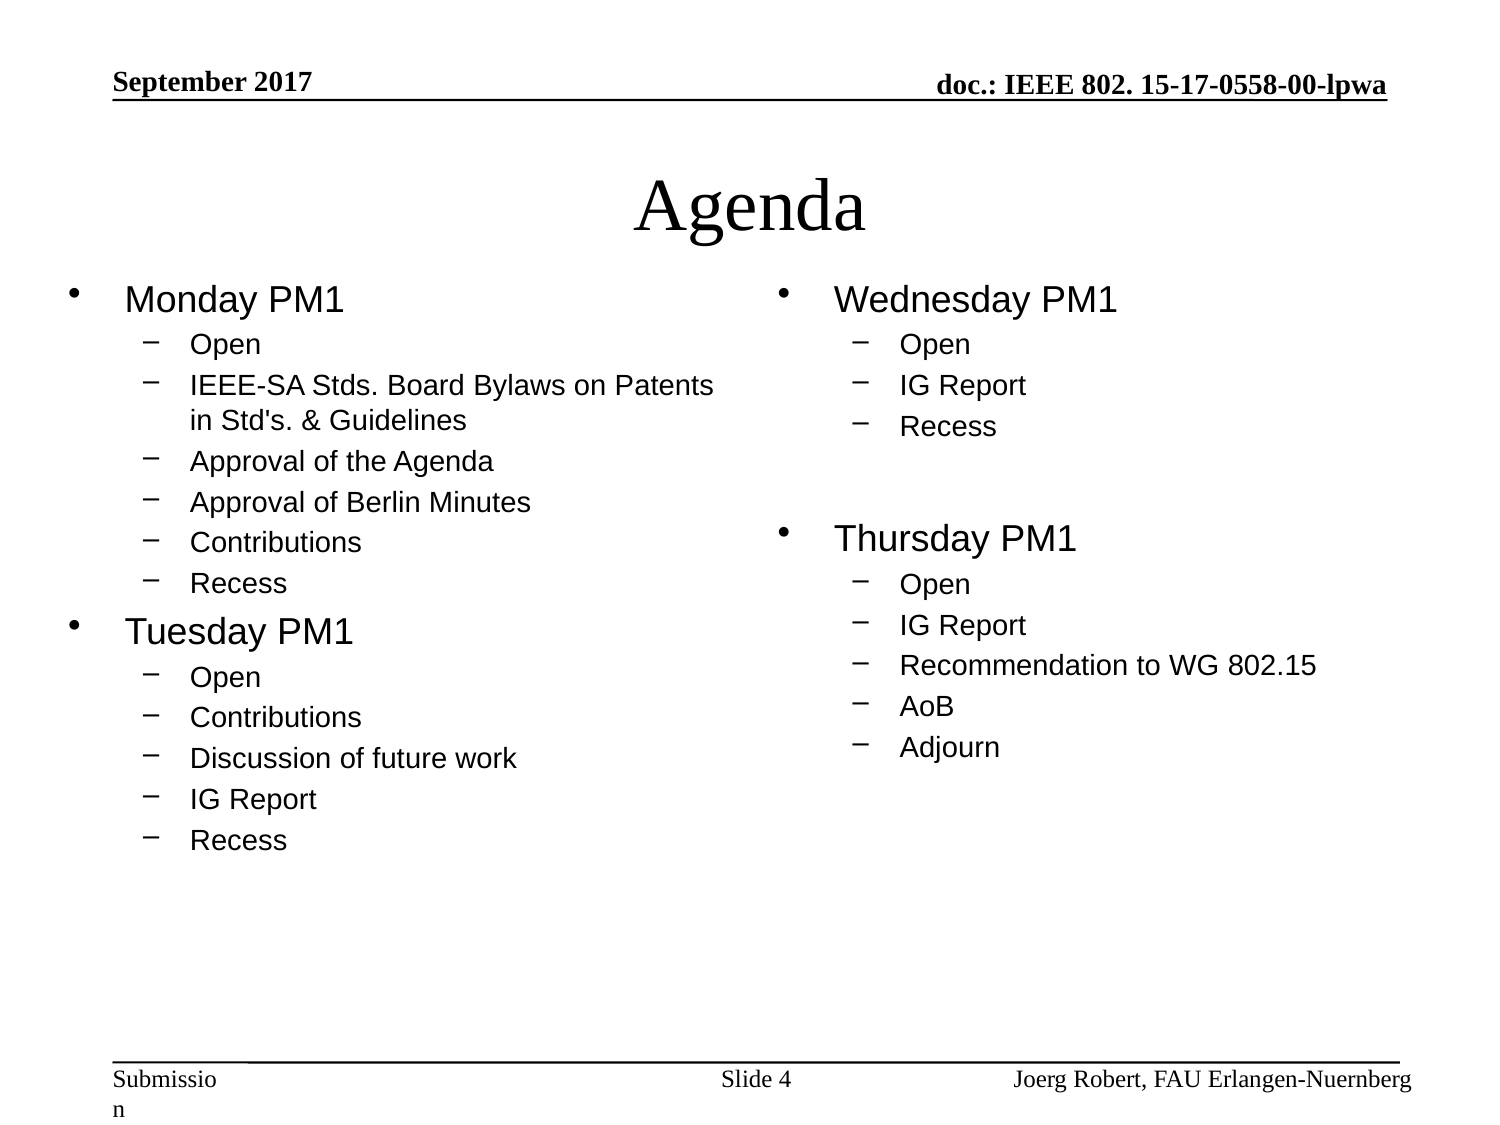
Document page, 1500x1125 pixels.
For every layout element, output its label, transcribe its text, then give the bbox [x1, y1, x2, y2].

list Monday PM1 Open IEEE-SA Stds. Board Bylaws on Patents in Std's. & Guidelines Approval of the Agenda Approval of Berlin Minutes Contributions Recess Tuesday PM1 Open Contributions Discussion of future work IG Report Recess [53, 267, 738, 1000]
list Wednesday PM1 Open IG Report Recess Thursday PM1 Open IG Report Recommendation to WG 802.15 AoB Adjourn [762, 267, 1412, 1000]
title Agenda [112, 112, 1388, 288]
footer Joerg Robert, FAU Erlangen-Nuernberg [900, 1062, 1413, 1093]
slide_number Slide 4 [712, 1062, 800, 1093]
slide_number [112, 62, 375, 98]
